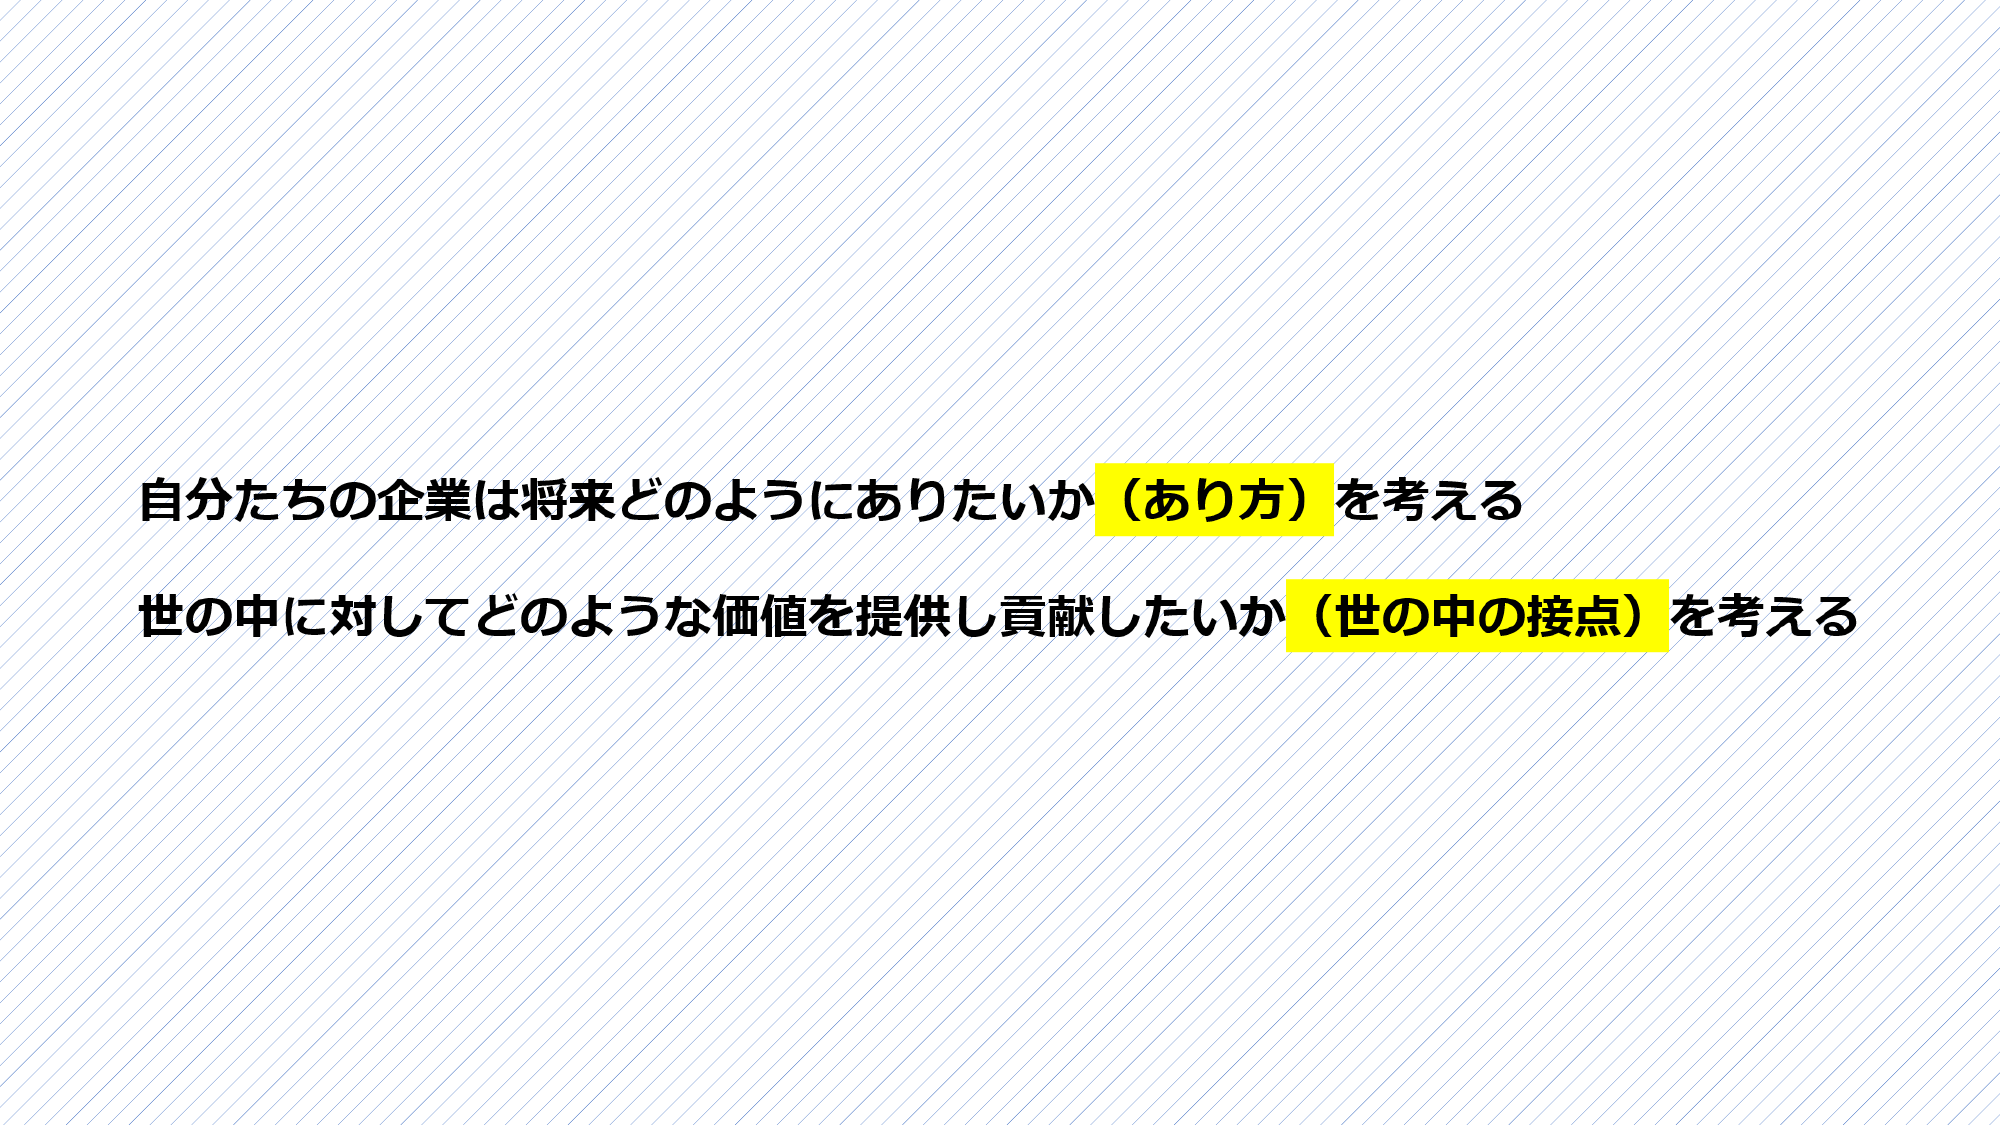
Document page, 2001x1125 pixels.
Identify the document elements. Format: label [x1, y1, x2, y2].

picture [108, 463, 1892, 681]
